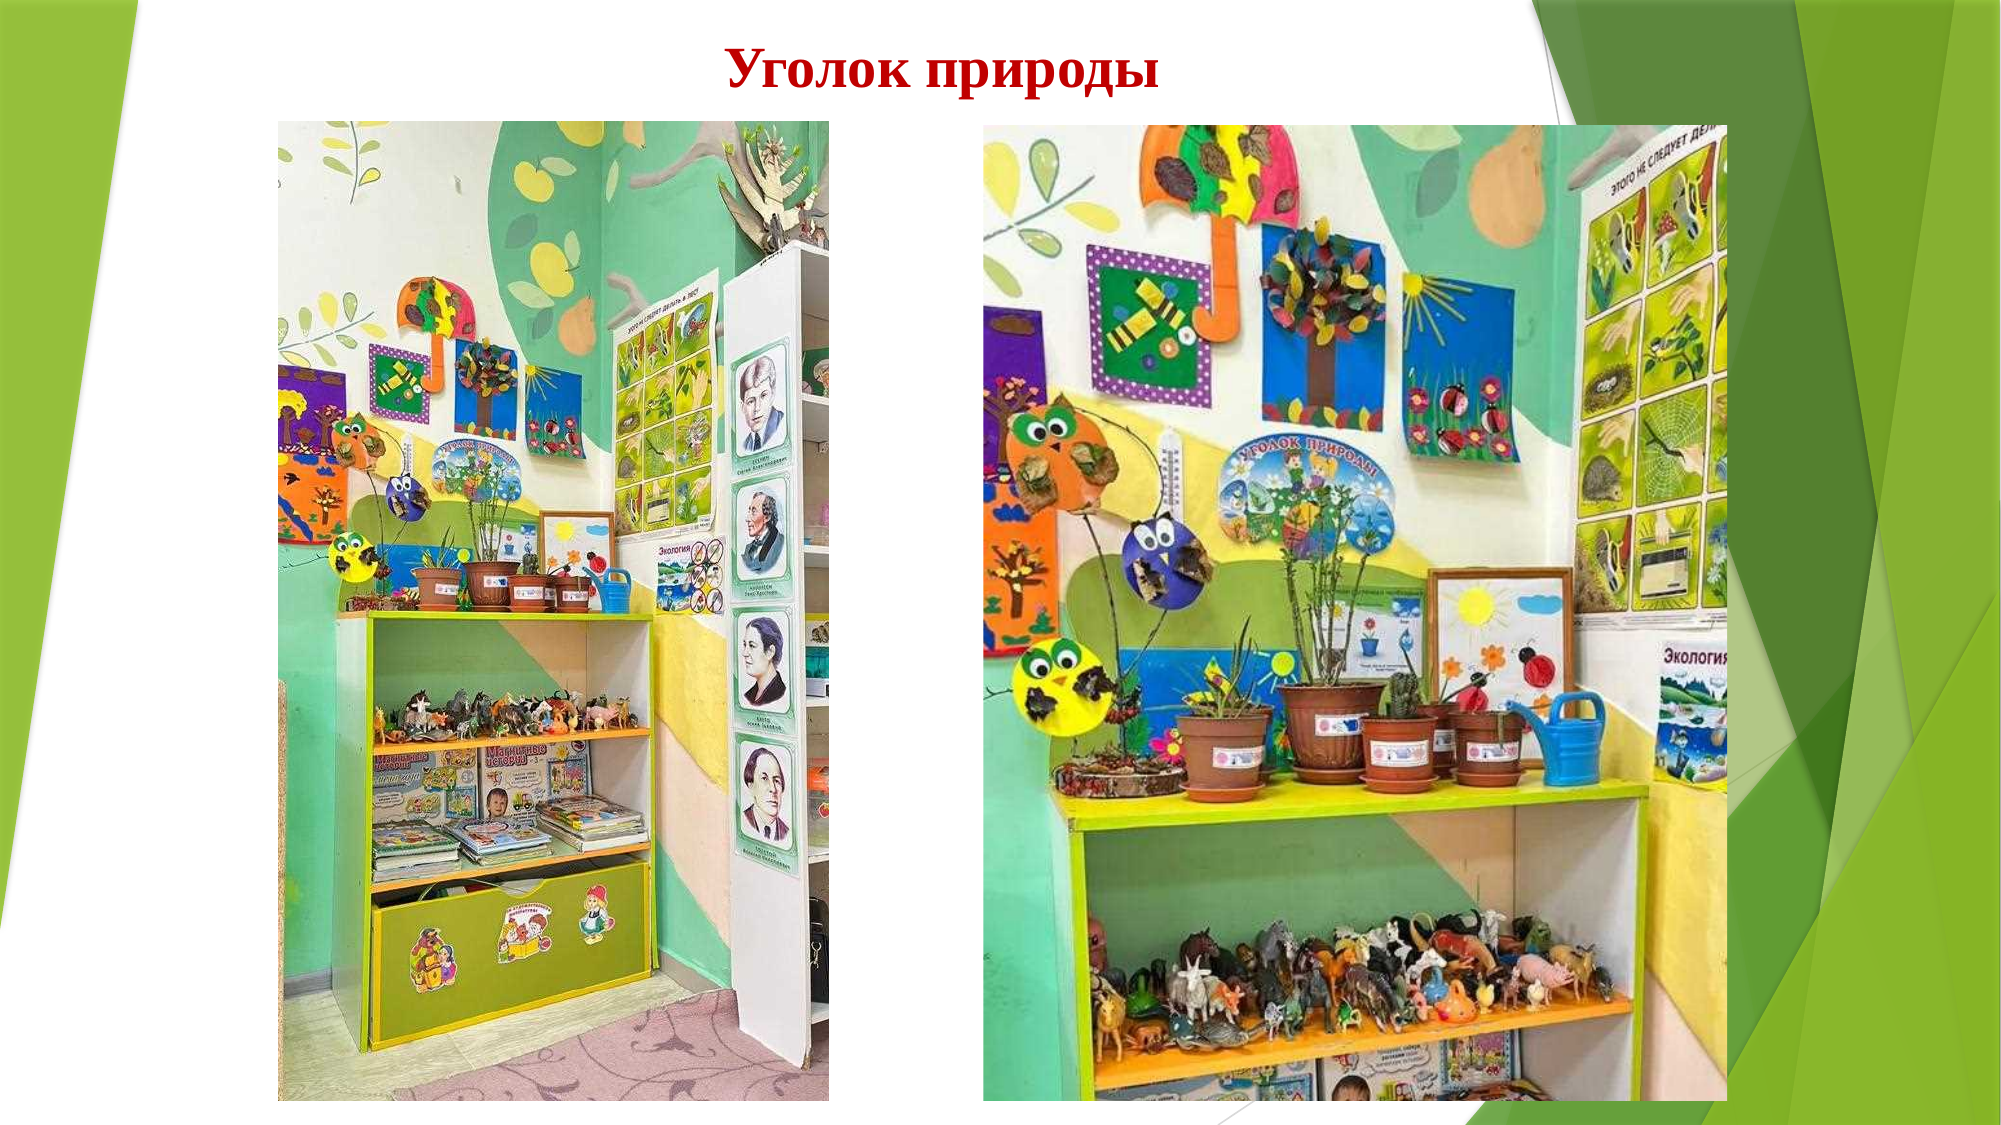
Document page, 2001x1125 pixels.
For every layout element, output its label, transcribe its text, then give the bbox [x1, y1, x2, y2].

title Уголок природы [304, 37, 1579, 107]
picture [277, 121, 830, 1102]
picture [982, 124, 1728, 1102]
